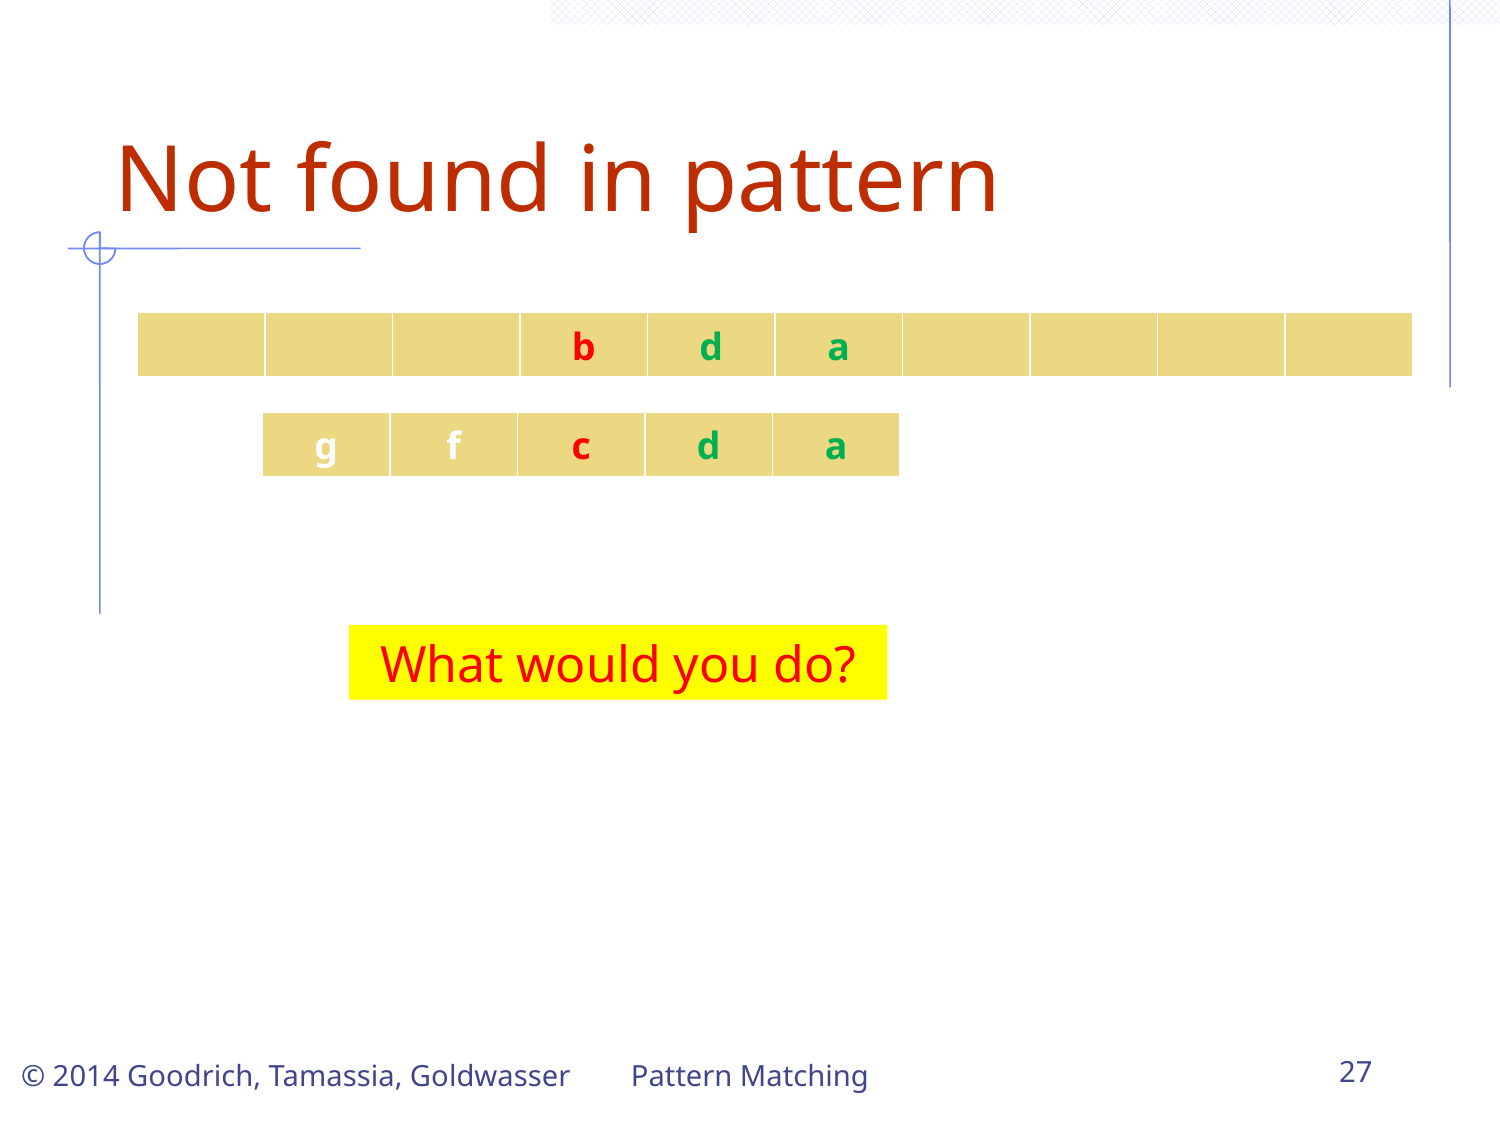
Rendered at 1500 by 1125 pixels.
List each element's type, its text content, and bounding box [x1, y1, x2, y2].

table_header d [648, 313, 774, 376]
table_header d [646, 413, 772, 476]
table_header a [773, 413, 899, 476]
text_box 27 [1074, 1025, 1388, 1100]
table_header [266, 313, 392, 376]
table_header b [521, 313, 647, 376]
text_box Not found in pattern [99, 49, 1375, 238]
table_header [393, 313, 519, 376]
table_header [138, 313, 264, 376]
table_header [1286, 313, 1412, 376]
table_header [1158, 313, 1284, 376]
table_header [903, 313, 1029, 376]
text_box Pattern Matching [512, 1025, 988, 1100]
table_header [1031, 313, 1157, 376]
text_box What would you do? [349, 624, 888, 700]
table_header f [391, 413, 517, 476]
table_header c [518, 413, 644, 476]
table_header g [263, 413, 389, 476]
table_header a [776, 313, 902, 376]
